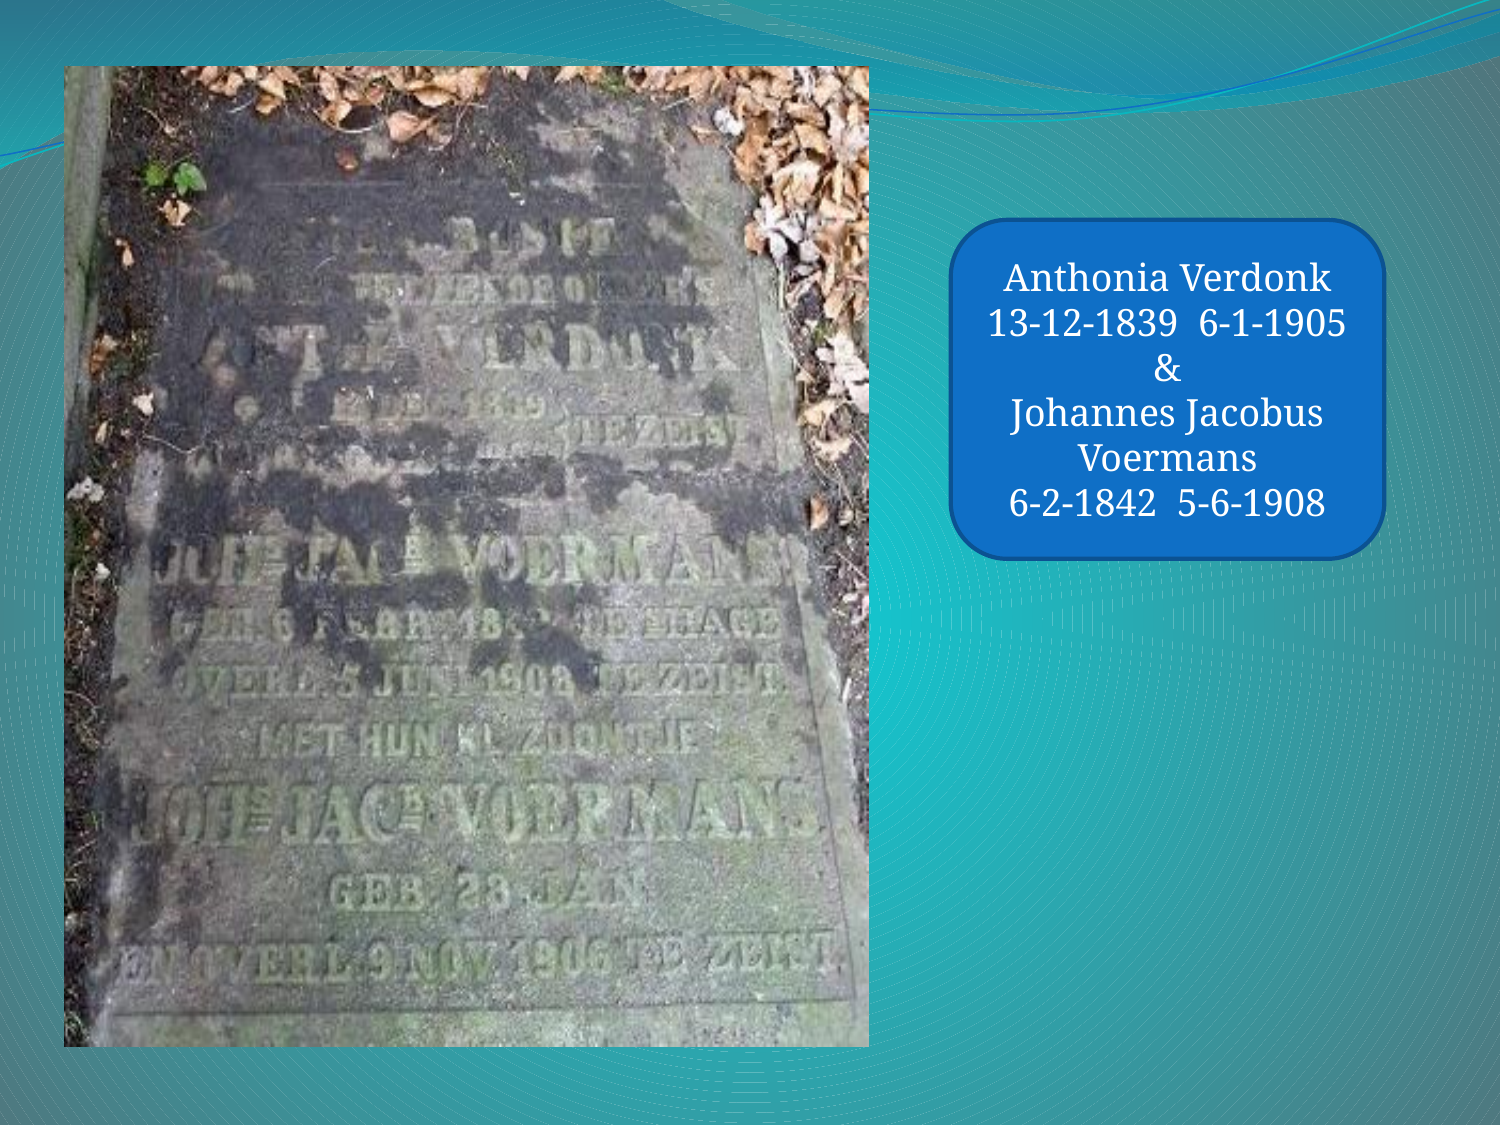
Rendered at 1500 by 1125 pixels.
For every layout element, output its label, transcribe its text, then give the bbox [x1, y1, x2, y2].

text_box Anthonia Verdonk 13-12-1839 6-1-1905 & Johannes Jacobus Voermans 6-2-1842 5-6-1908 [948, 217, 1387, 561]
picture [64, 66, 869, 1047]
